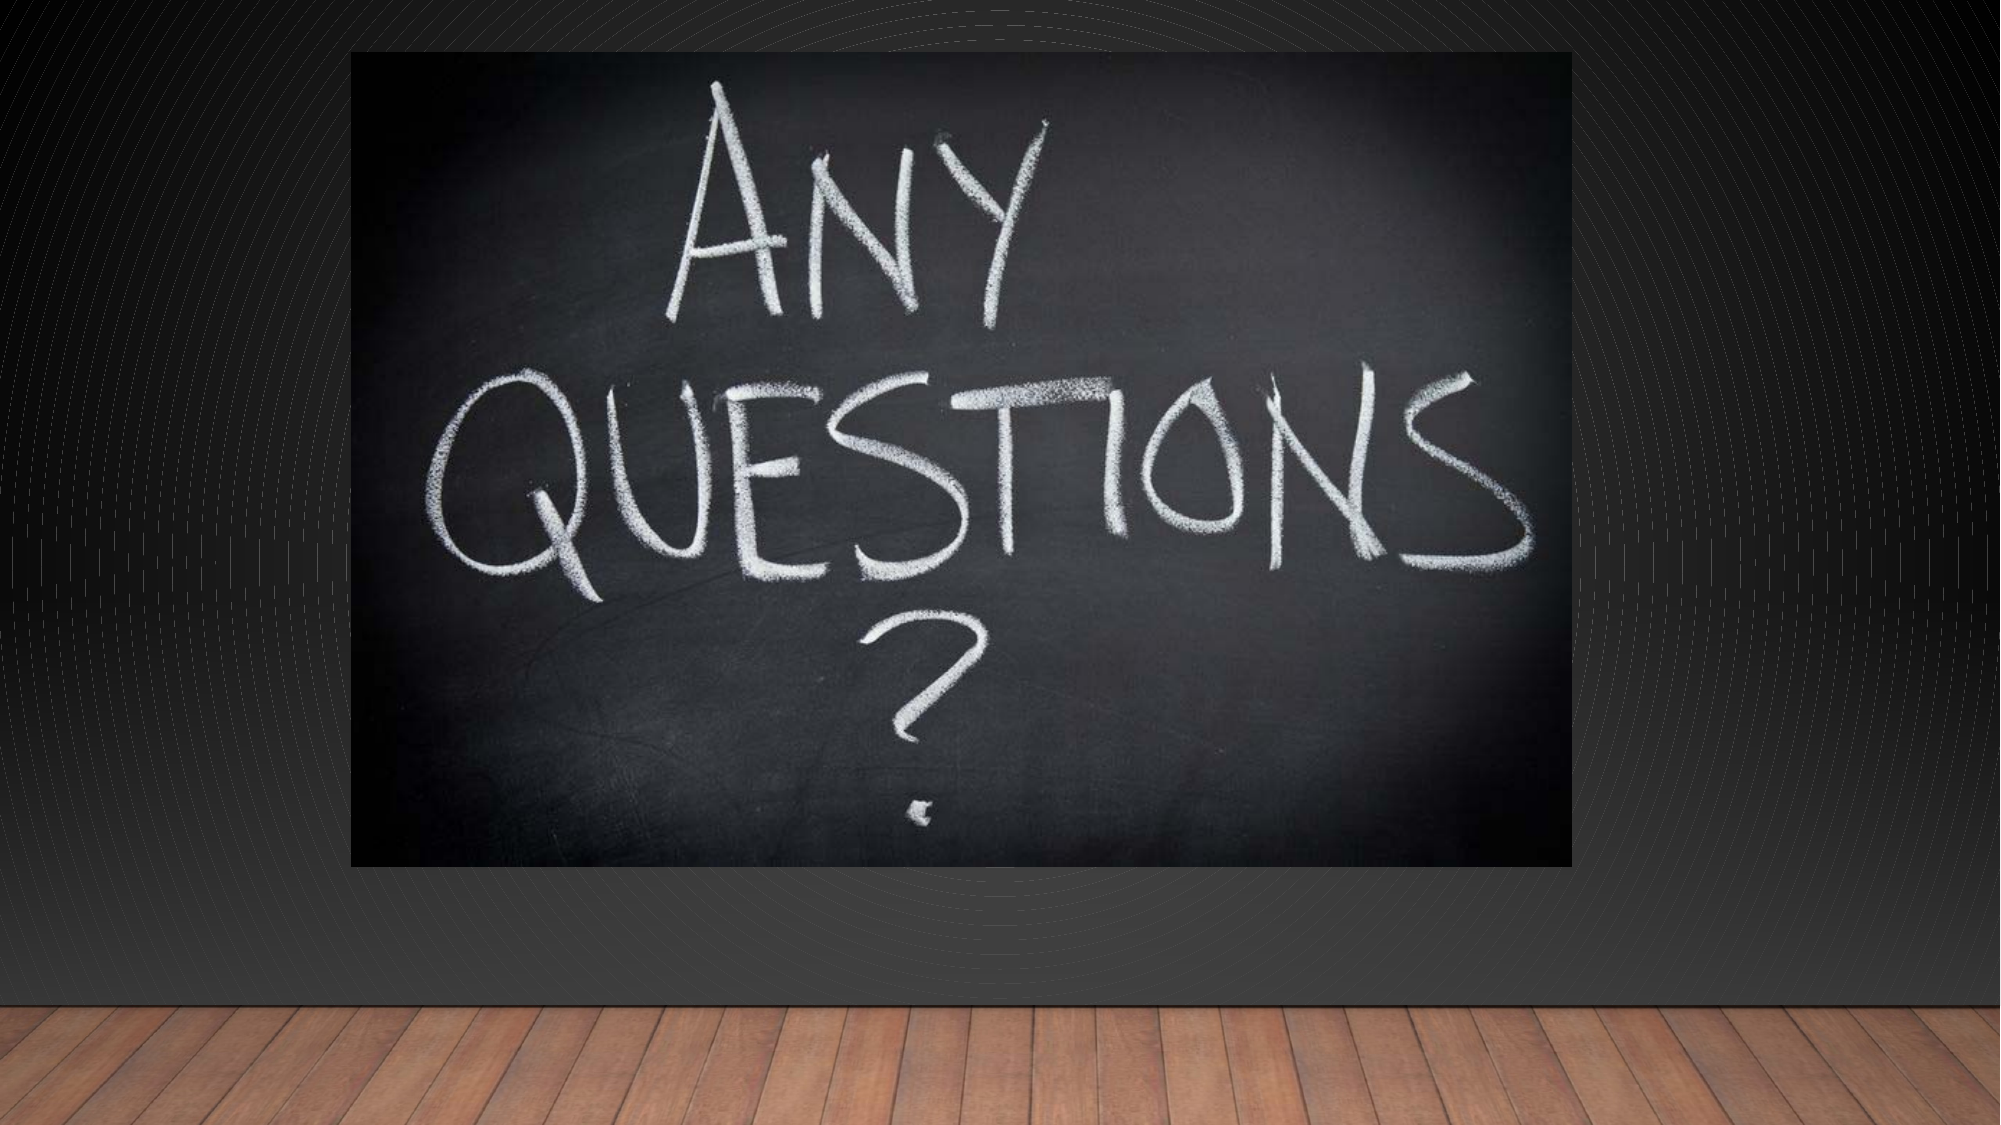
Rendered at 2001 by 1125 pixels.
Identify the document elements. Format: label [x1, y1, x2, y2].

picture [0, 1005, 2000, 1125]
picture [351, 52, 1572, 868]
